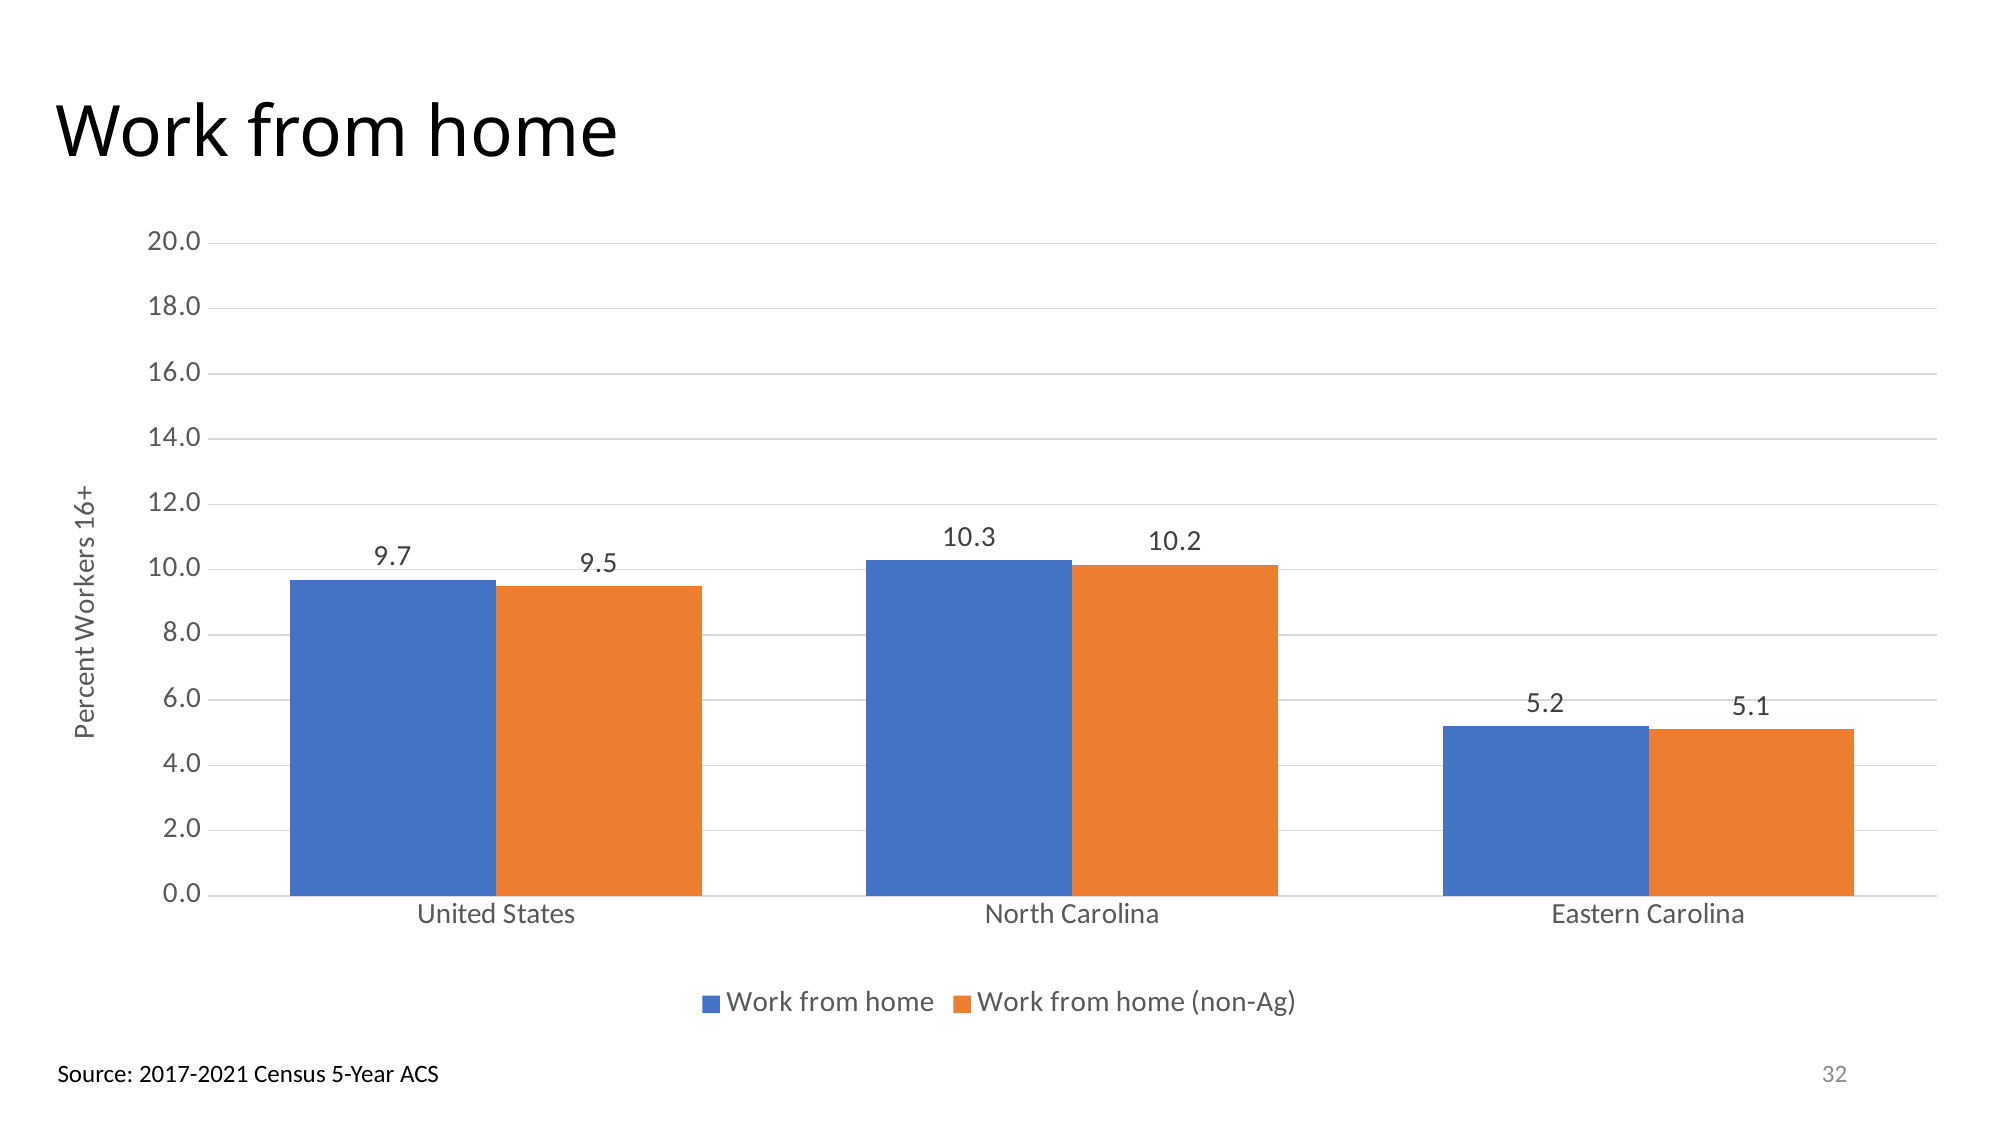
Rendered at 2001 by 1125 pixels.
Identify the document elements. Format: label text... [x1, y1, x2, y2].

slide_number 32 [1412, 1042, 1863, 1103]
chart [40, 214, 1960, 1026]
text_box Source: 2017-2021 Census 5-Year ACS [42, 1049, 455, 1095]
title Work from home [40, 51, 1955, 214]
